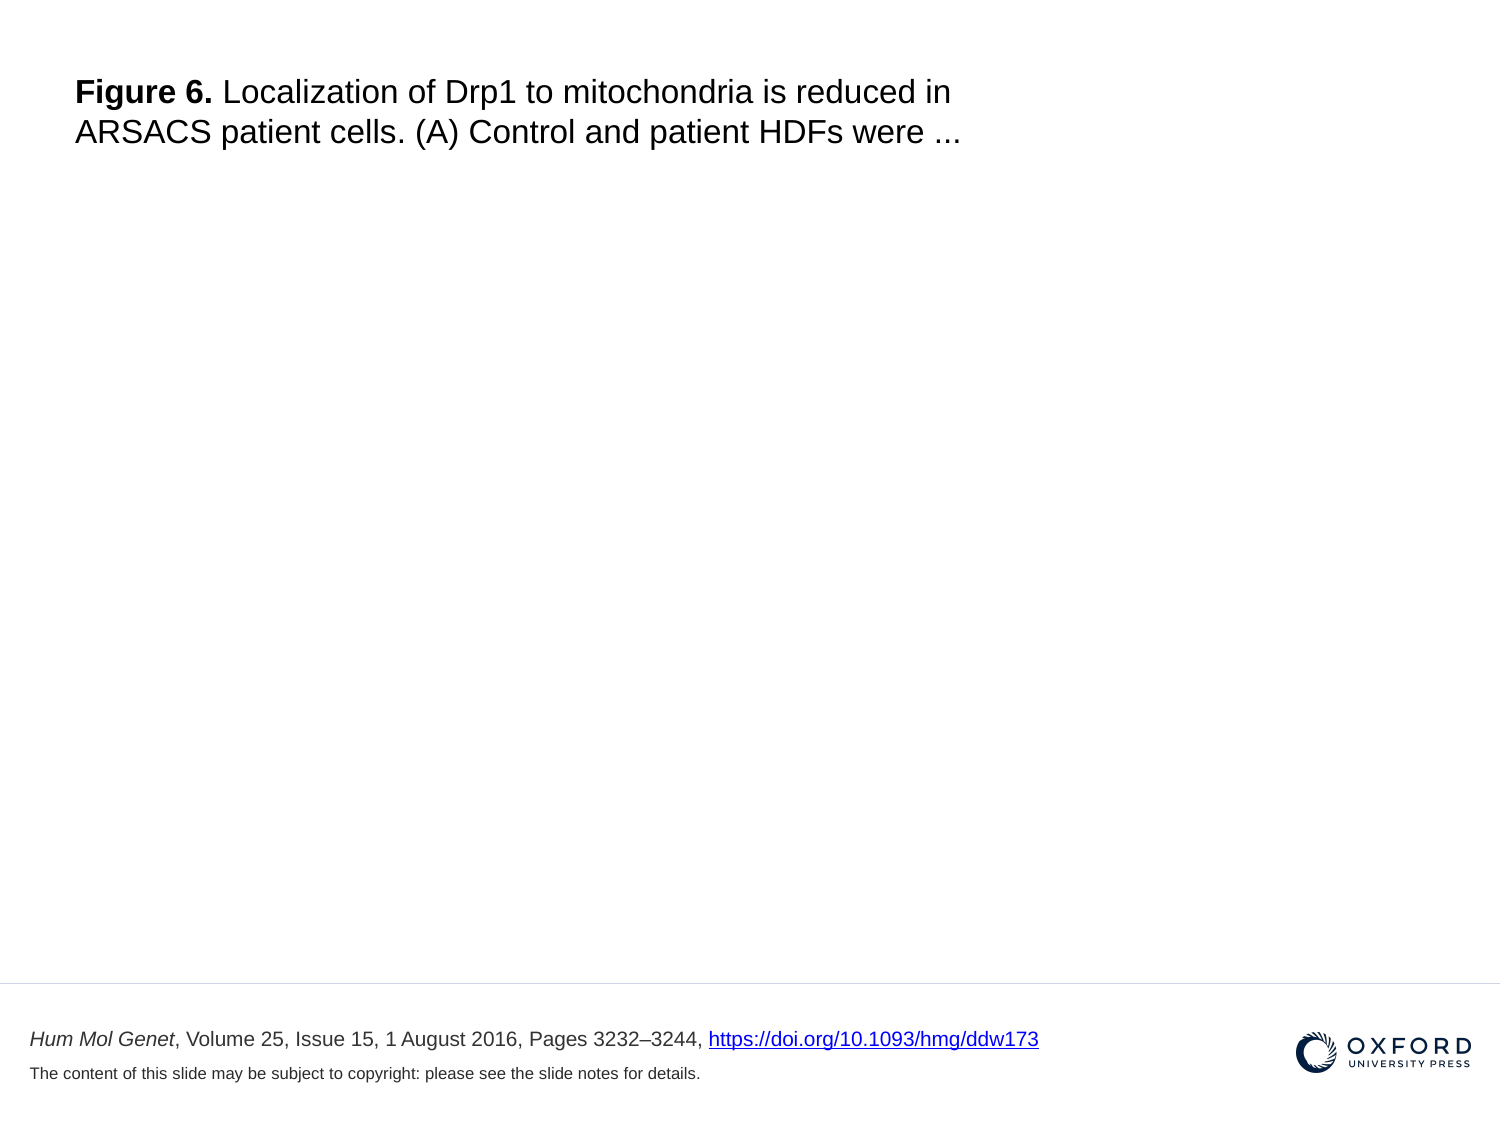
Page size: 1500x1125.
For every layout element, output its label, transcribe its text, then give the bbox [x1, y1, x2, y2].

footer Hum Mol Genet, Volume 25, Issue 15, 1 August 2016, Pages 3232–3244, https://doi.org/10.1093/hmg/ddw173 The content of this slide may be subject to copyright: please see the slide notes for details. [0, 983, 1260, 1125]
picture [1296, 1032, 1471, 1073]
title Figure 6. Localization of Drp1 to mitochondria is reduced in ARSACS patient cells. (A) Control and patient HDFs were ... [75, 69, 1078, 171]
